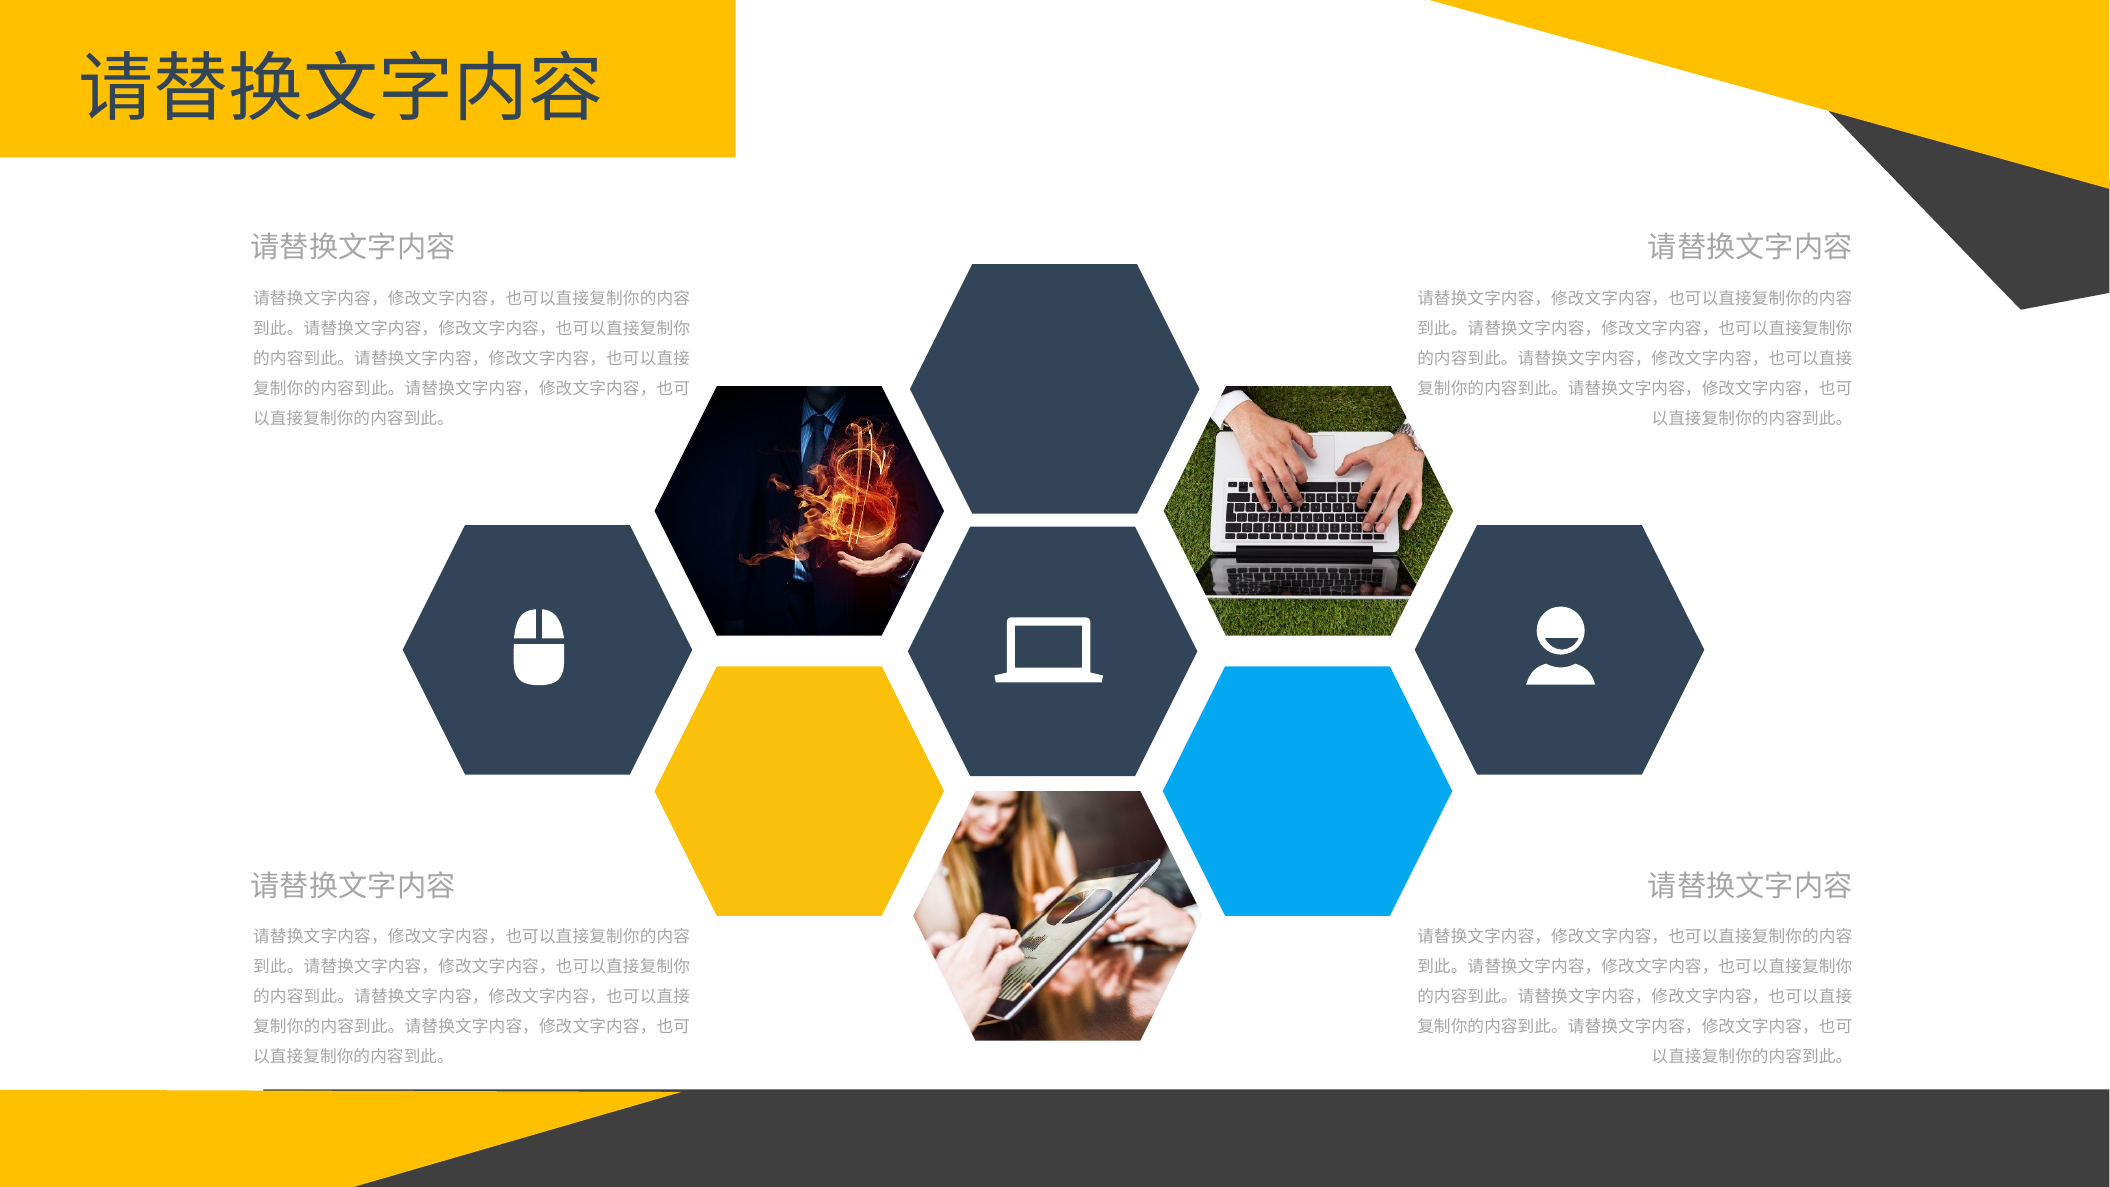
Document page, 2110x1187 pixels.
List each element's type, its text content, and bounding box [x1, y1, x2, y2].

text_box 请替换文字内容 [1573, 228, 1853, 264]
text_box 请替换文字内容 [1573, 866, 1853, 902]
text_box [653, 385, 946, 524]
text_box [908, 263, 1201, 515]
text_box [653, 777, 946, 917]
text_box [912, 790, 1204, 1042]
text_box 请替换文字内容 [250, 228, 531, 264]
text_box 请替换文字内容，修改文字内容，也可以直接复制你的内容到此。请替换文字内容，修改文字内容，也可以直接复制你的内容到此。请替换文字内容，修改文字内容，也可以直接复制你的内容到此。请替换文字内容，修改文字内容，也可以直接复制你的内容到此。 [253, 916, 691, 1067]
text_box 请替换文字内容，修改文字内容，也可以直接复制你的内容到此。请替换文字内容，修改文字内容，也可以直接复制你的内容到此。请替换文字内容，修改文字内容，也可以直接复制你的内容到此。请替换文字内容，修改文字内容，也可以直接复制你的内容到此。 [253, 278, 691, 428]
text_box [402, 524, 1705, 777]
text_box 请替换文字内容，修改文字内容，也可以直接复制你的内容到此。请替换文字内容，修改文字内容，也可以直接复制你的内容到此。请替换文字内容，修改文字内容，也可以直接复制你的内容到此。请替换文字内容，修改文字内容，也可以直接复制你的内容到此。 [1415, 916, 1853, 1067]
text_box 请替换文字内容 [250, 866, 531, 902]
text_box 请替换文字内容，修改文字内容，也可以直接复制你的内容到此。请替换文字内容，修改文字内容，也可以直接复制你的内容到此。请替换文字内容，修改文字内容，也可以直接复制你的内容到此。请替换文字内容，修改文字内容，也可以直接复制你的内容到此。 [1415, 278, 1853, 428]
text_box [1162, 385, 1455, 524]
text_box [1161, 777, 1454, 917]
